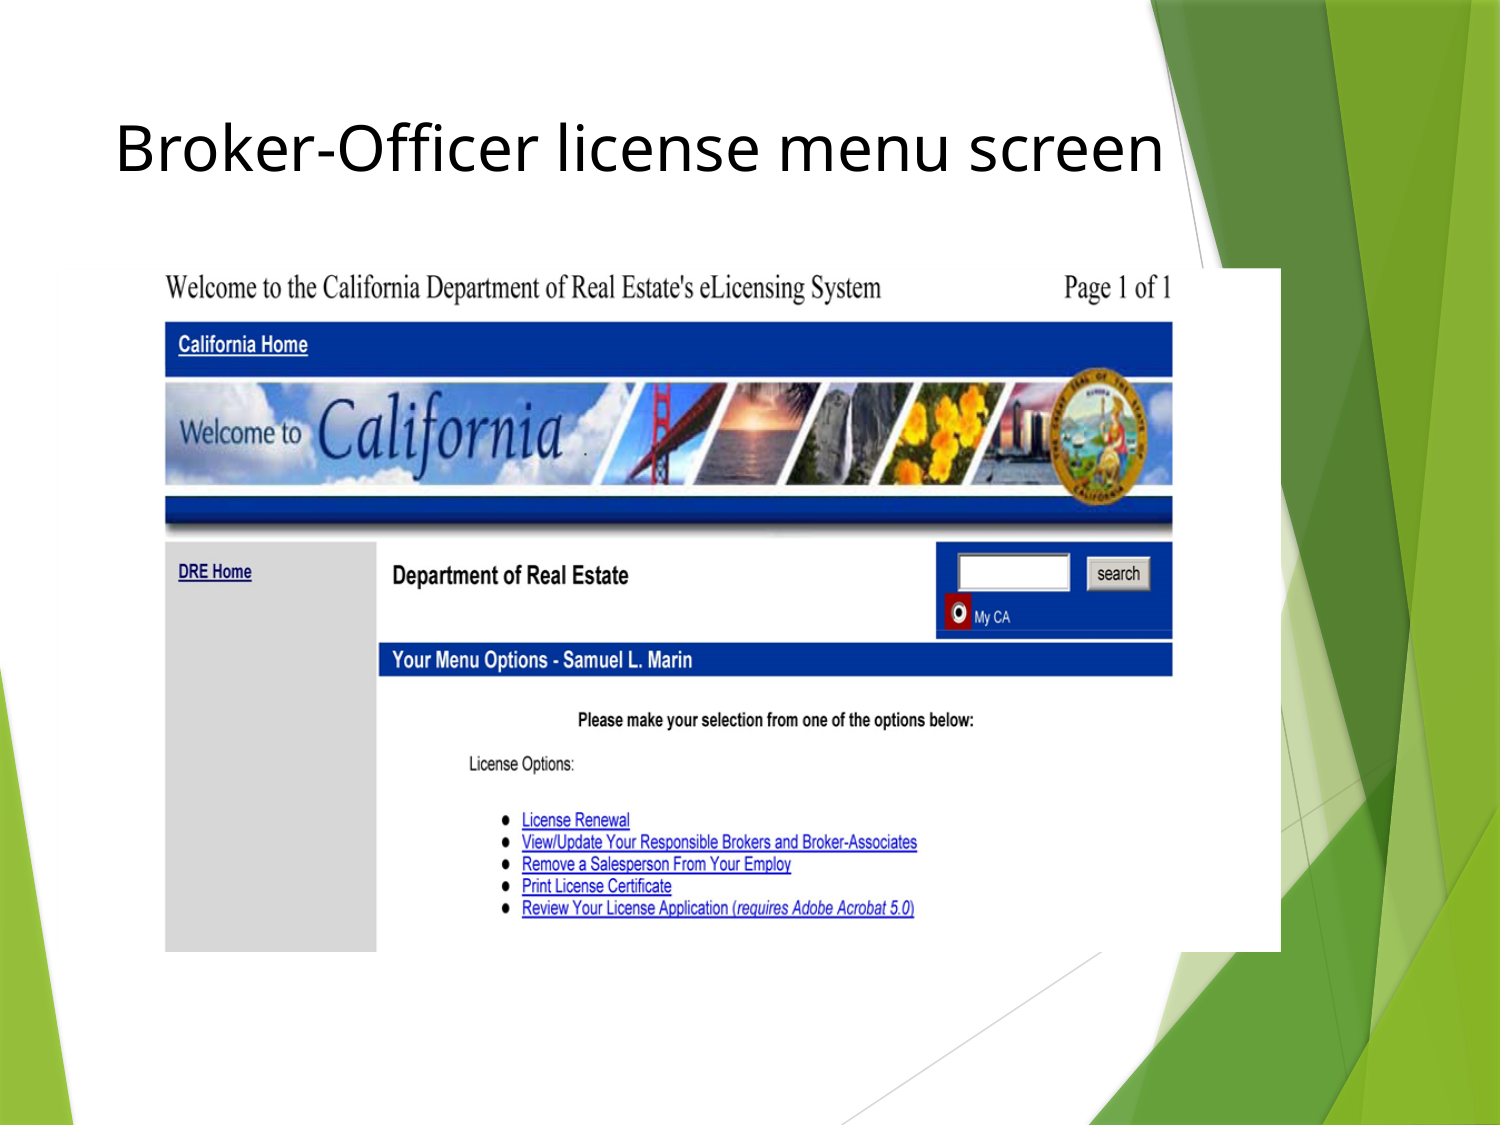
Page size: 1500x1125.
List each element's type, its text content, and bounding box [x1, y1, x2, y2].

title Broker-Officer license menu screen [99, 99, 1238, 263]
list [56, 267, 1281, 953]
